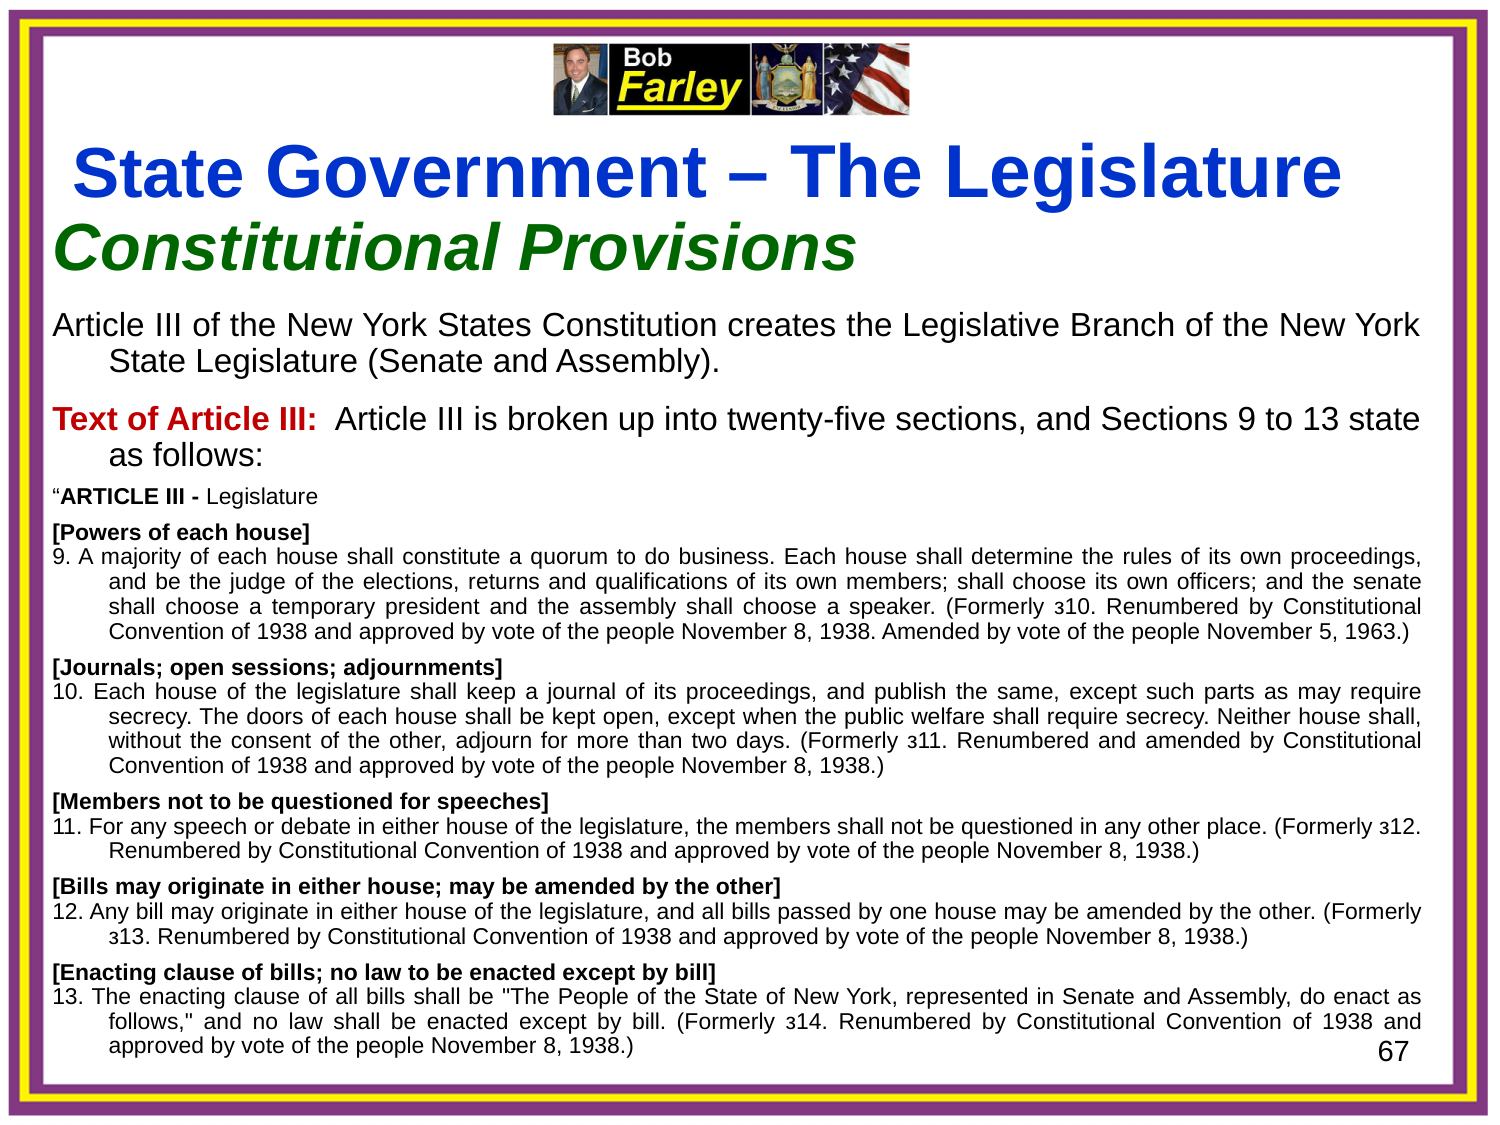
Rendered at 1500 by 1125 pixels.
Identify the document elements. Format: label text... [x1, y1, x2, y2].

picture [0, 0, 1500, 1125]
slide_number 67 [1074, 1024, 1426, 1103]
text_box State Government – The Legislature Constitutional Provisions Article III of the New York States Constitution creates the Legislative Branch of the New York State Legislature (Senate and Assembly). Text of Article III: Article III is broken up into twenty-five sections, and Sections 9 to 13 state as follows: “ARTICLE III - Legislature [Powers of each house] 9. A majority of each house shall constitute a quorum to do business. Each house shall determine the rules of its own proceedings, and be the judge of the elections, returns and qualifications of its own members; shall choose its own officers; and the senate shall choose a temporary president and the assembly shall choose a speaker. (Formerly з10. Renumbered by Constitutional Convention of 1938 and approved by vote of the people November 8, 1938. Amended by vote of the people November 5, 1963.) [Journals; open sessions; adjournments] 10. Each house of the legislature shall keep a journal of its proceedings, and publish the same, except such parts as may require secrecy. The doors of each house shall be kept open, except when the public welfare shall require secrecy. Neither house shall, without the consent of the other, adjourn for more than two days. (Formerly з11. Renumbered and amended by Constitutional Convention of 1938 and approved by vote of the people November 8, 1938.) [Members not to be questioned for speeches] 11. For any speech or debate in either house of the legislature, the members shall not be questioned in any other place. (Formerly з12. Renumbered by Constitutional Convention of 1938 and approved by vote of the people November 8, 1938.) [Bills may originate in either house; may be amended by the other] 12. Any bill may originate in either house of the legislature, and all bills passed by one house may be amended by the other. (Formerly з13. Renumbered by Constitutional Convention of 1938 and approved by vote of the people November 8, 1938.) [Enacting clause of bills; no law to be enacted except by bill] 13. The enacting clause of all bills shall be "The People of the State of New York, represented in Senate and Assembly, do enact as follows," and no law shall be enacted except by bill. (Formerly з14. Renumbered by Constitutional Convention of 1938 and approved by vote of the people November 8, 1938.) [37, 124, 1438, 1100]
